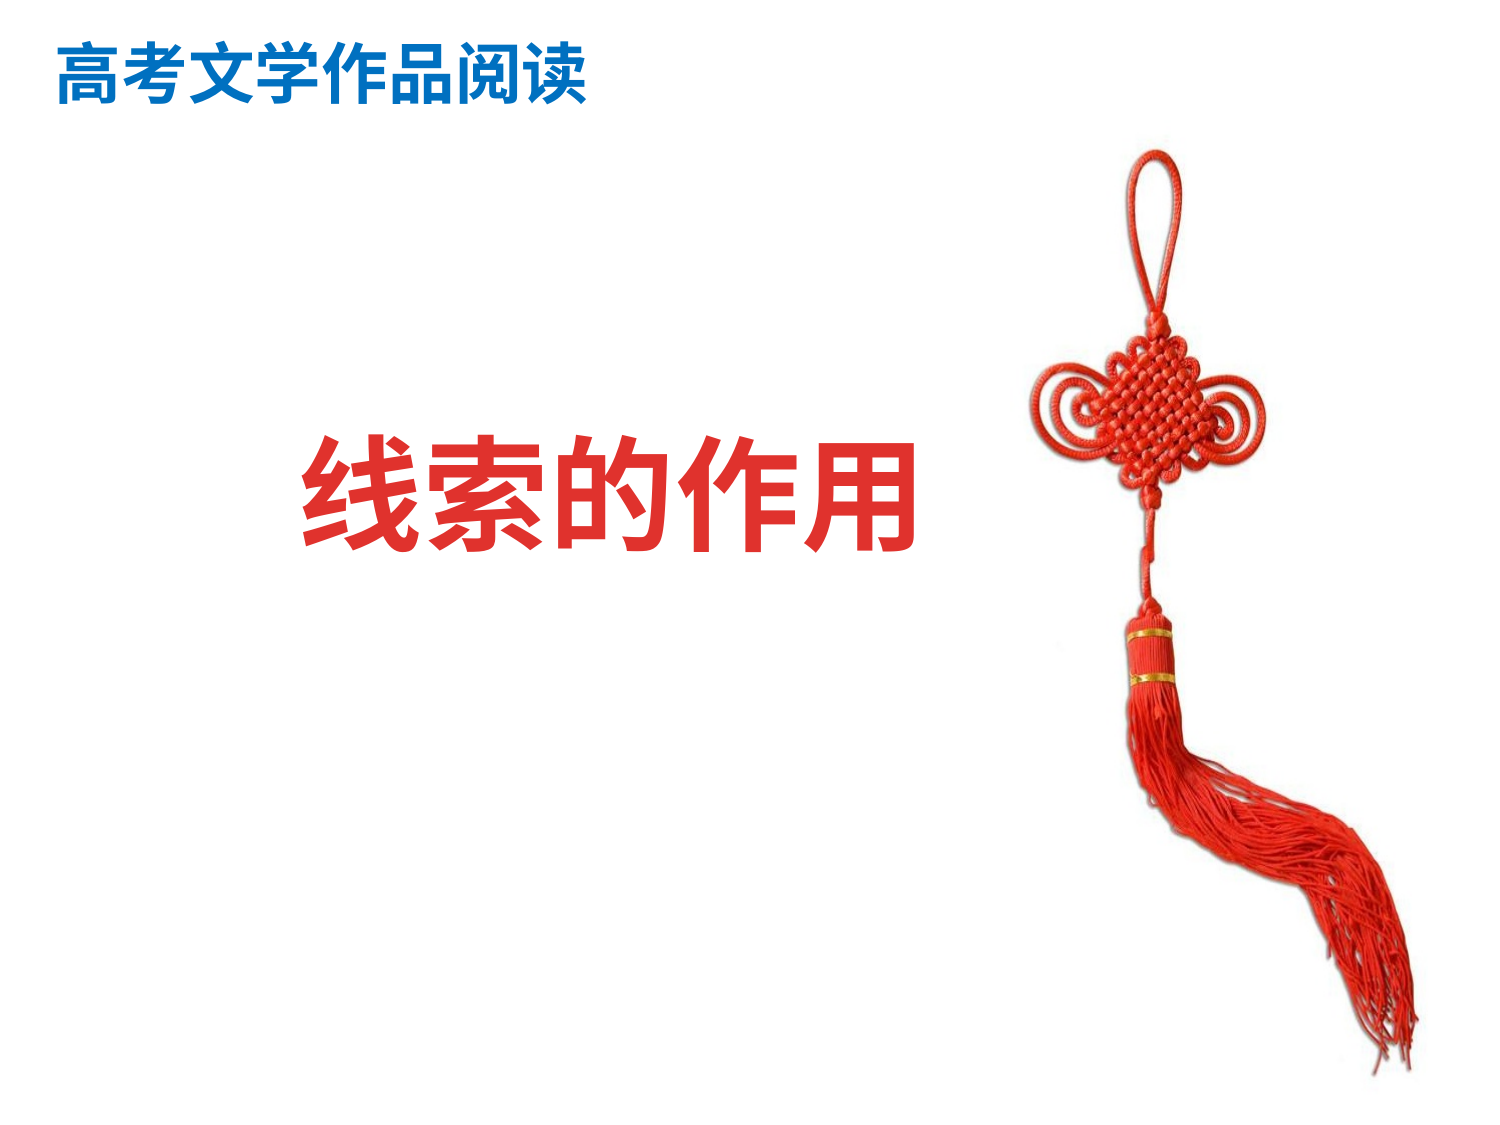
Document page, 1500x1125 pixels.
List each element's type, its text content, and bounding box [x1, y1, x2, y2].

text_box 线索的作用 [180, 408, 925, 574]
picture [930, 120, 1495, 1099]
text_box 高考文学作品阅读 [40, 24, 655, 120]
